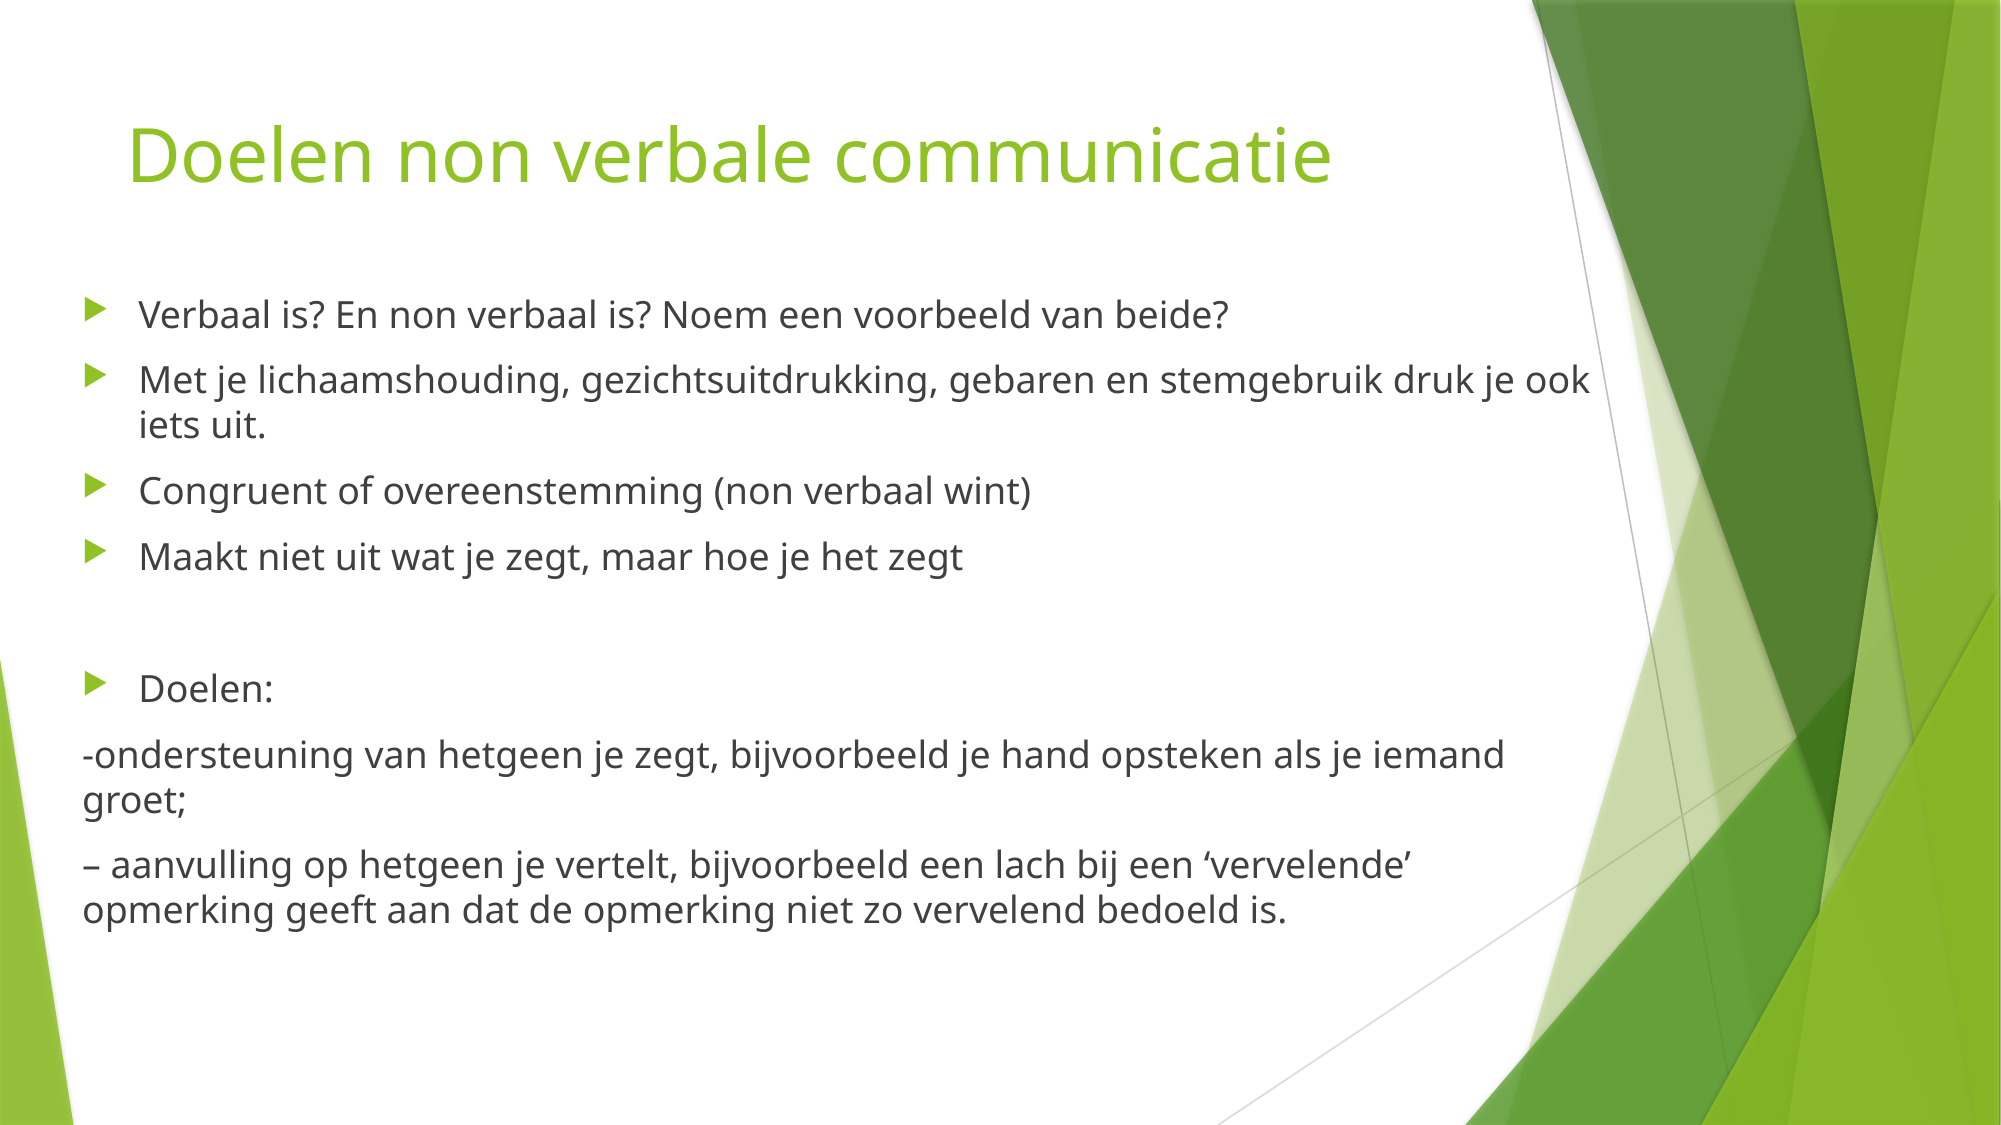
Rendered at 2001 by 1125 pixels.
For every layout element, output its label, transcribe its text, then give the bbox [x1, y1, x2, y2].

title Doelen non verbale communicatie [111, 99, 1522, 283]
list Verbaal is? En non verbaal is? Noem een voorbeeld van beide? Met je lichaamshouding, gezichtsuitdrukking, gebaren en stemgebruik druk je ook iets uit. Congruent of overeenstemming (non verbaal wint) Maakt niet uit wat je zegt, maar hoe je het zegt Doelen: -ondersteuning van hetgeen je zegt, bijvoorbeeld je hand opsteken als je iemand groet; – aanvulling op hetgeen je vertelt, bijvoorbeeld een lach bij een ‘vervelende’ opmerking geeft aan dat de opmerking niet zo vervelend bedoeld is. [67, 283, 1628, 1060]
